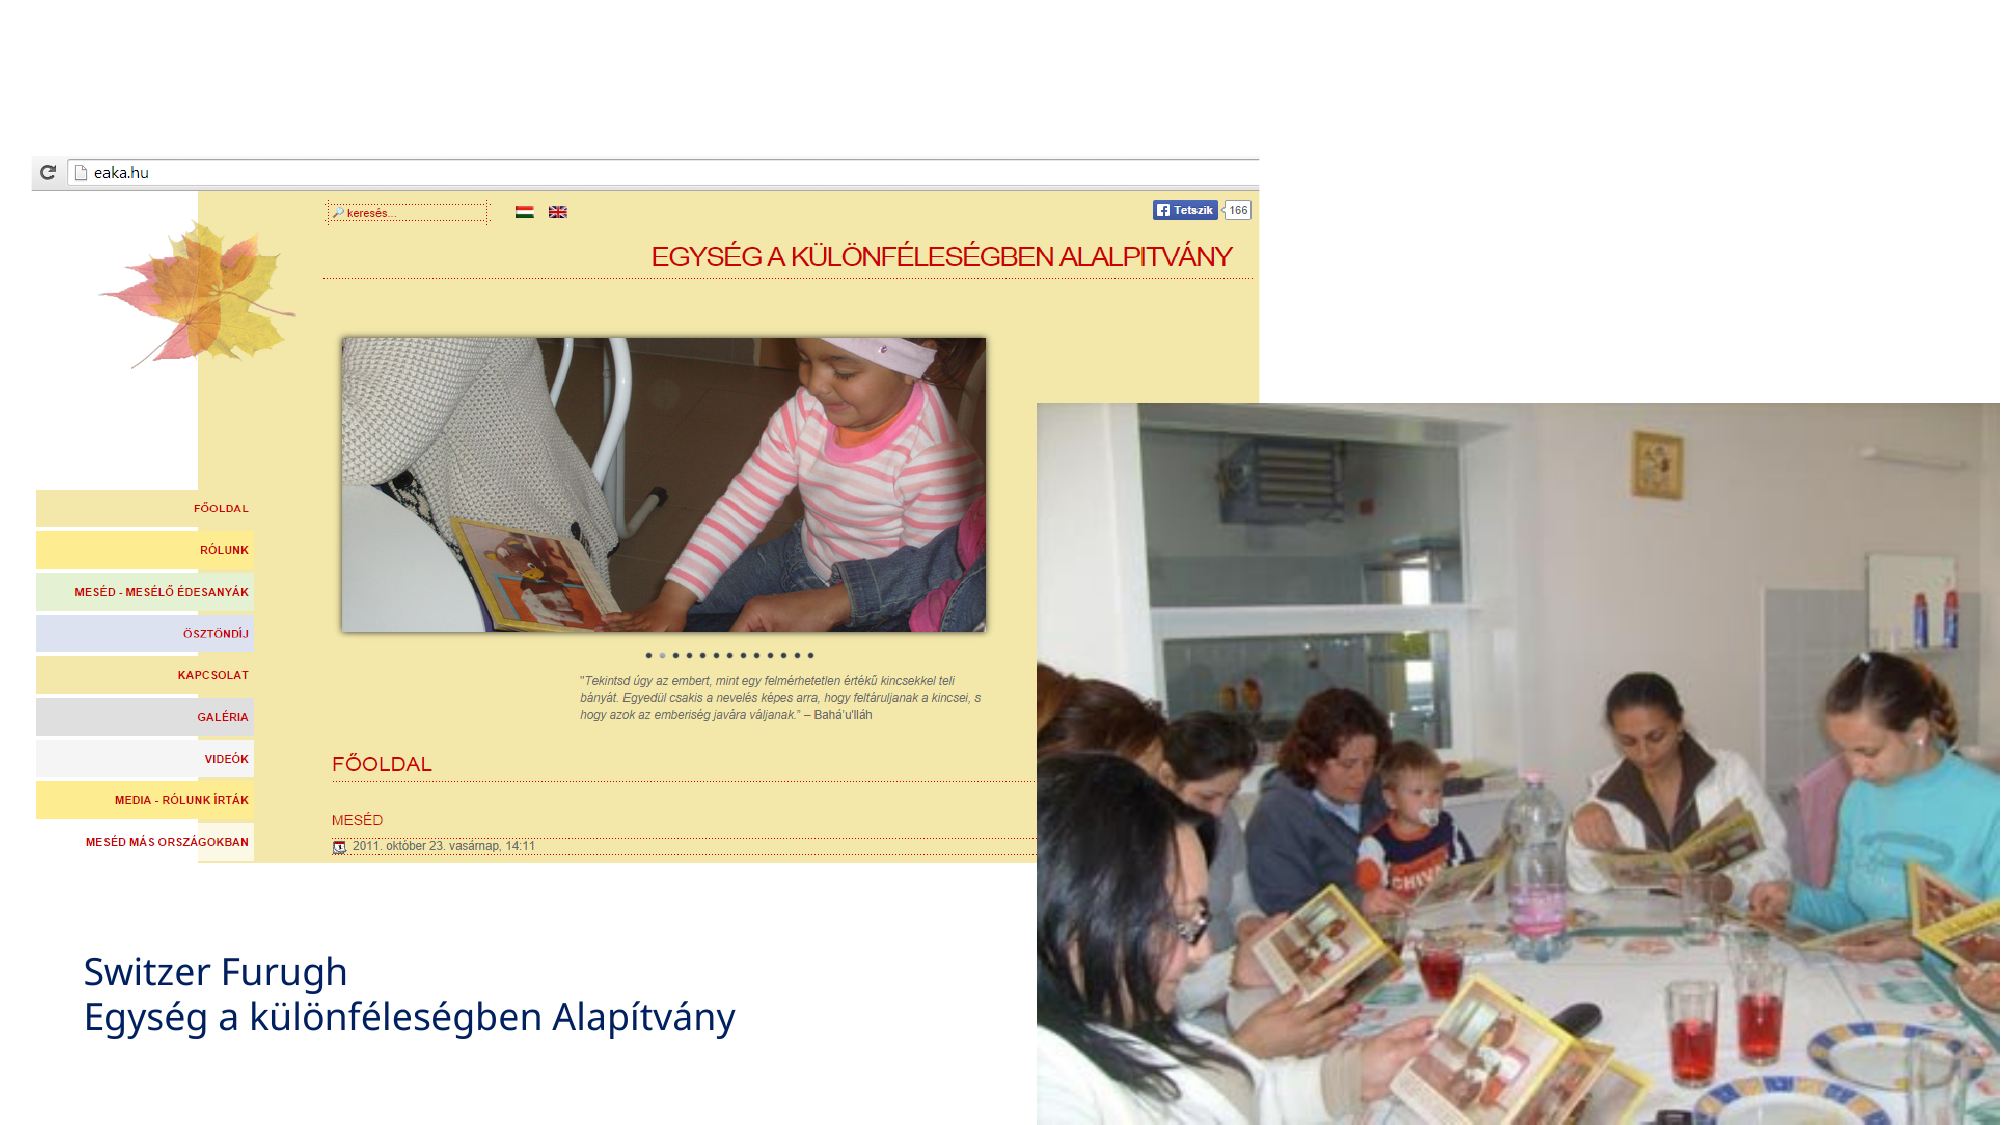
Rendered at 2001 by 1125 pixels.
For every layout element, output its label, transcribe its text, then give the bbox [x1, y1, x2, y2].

text_box Switzer Furugh Egység a különféleségben Alapítvány [68, 940, 1037, 1046]
picture [31, 156, 2000, 1125]
